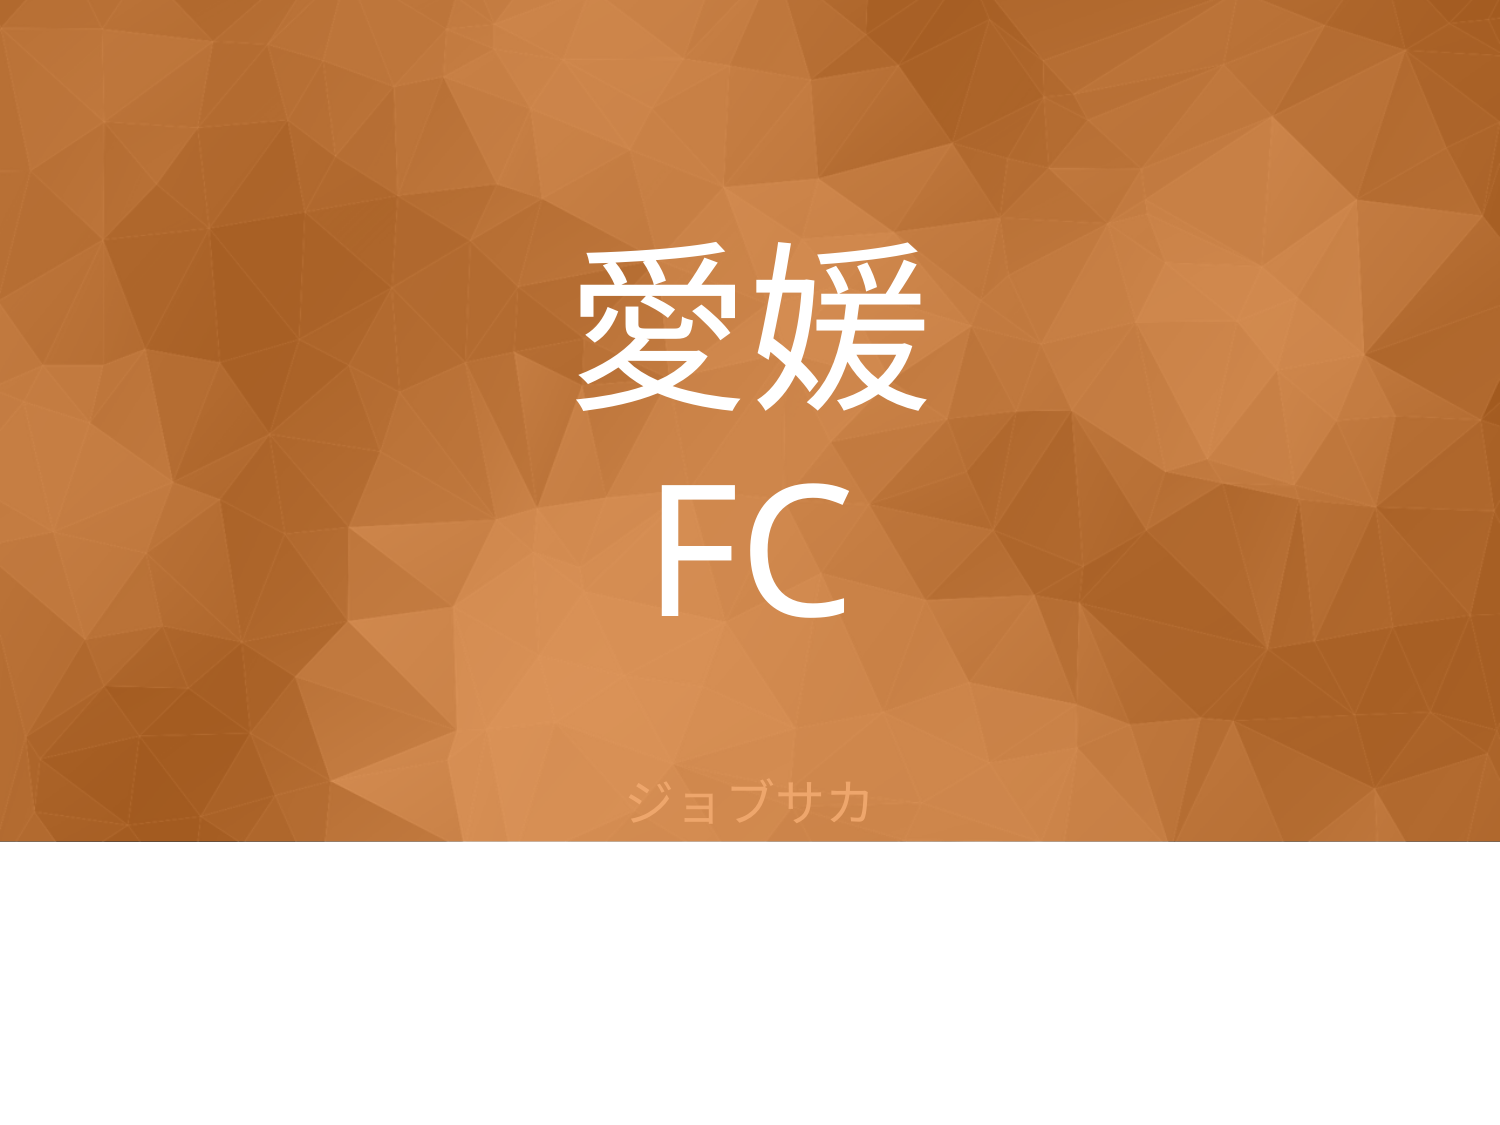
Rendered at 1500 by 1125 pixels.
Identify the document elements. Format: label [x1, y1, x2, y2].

picture [0, 0, 1500, 842]
